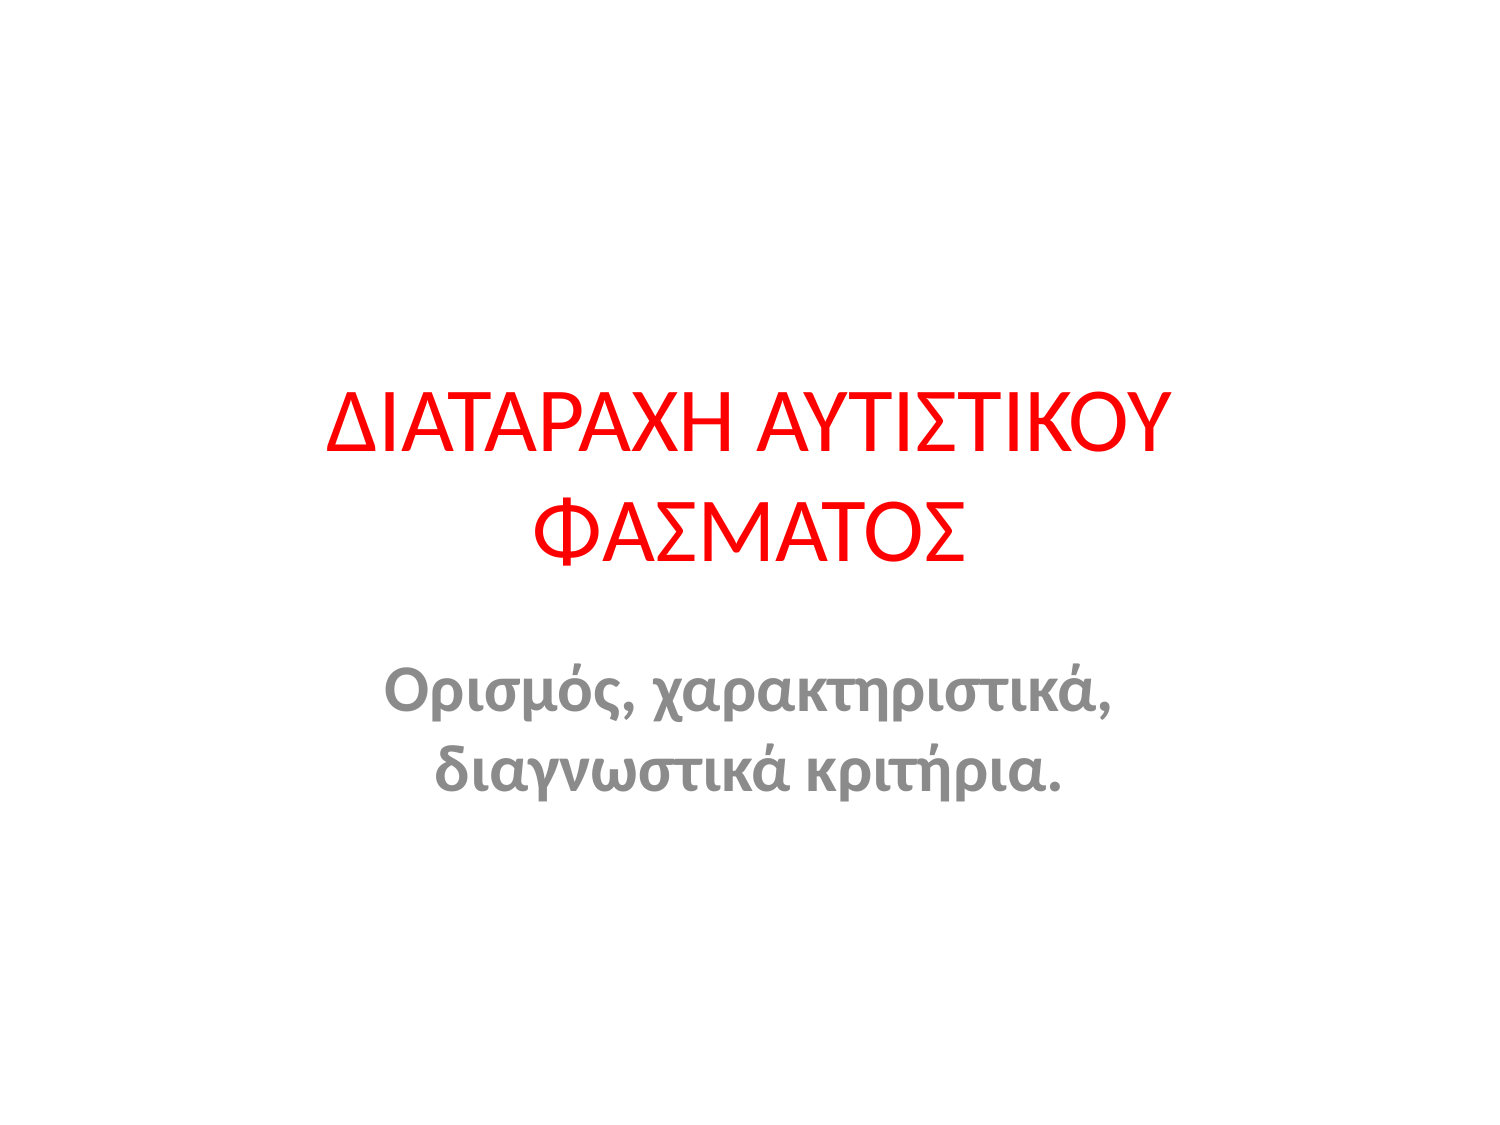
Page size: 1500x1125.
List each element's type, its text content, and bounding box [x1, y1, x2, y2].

title ΔΙΑΤΑΡΑΧΗ ΑΥΤΙΣΤΙΚΟΥ ΦΑΣΜΑΤΟΣ [112, 349, 1388, 591]
subtitle Ορισμός, χαρακτηριστικά, διαγνωστικά κριτήρια. [225, 637, 1275, 925]
